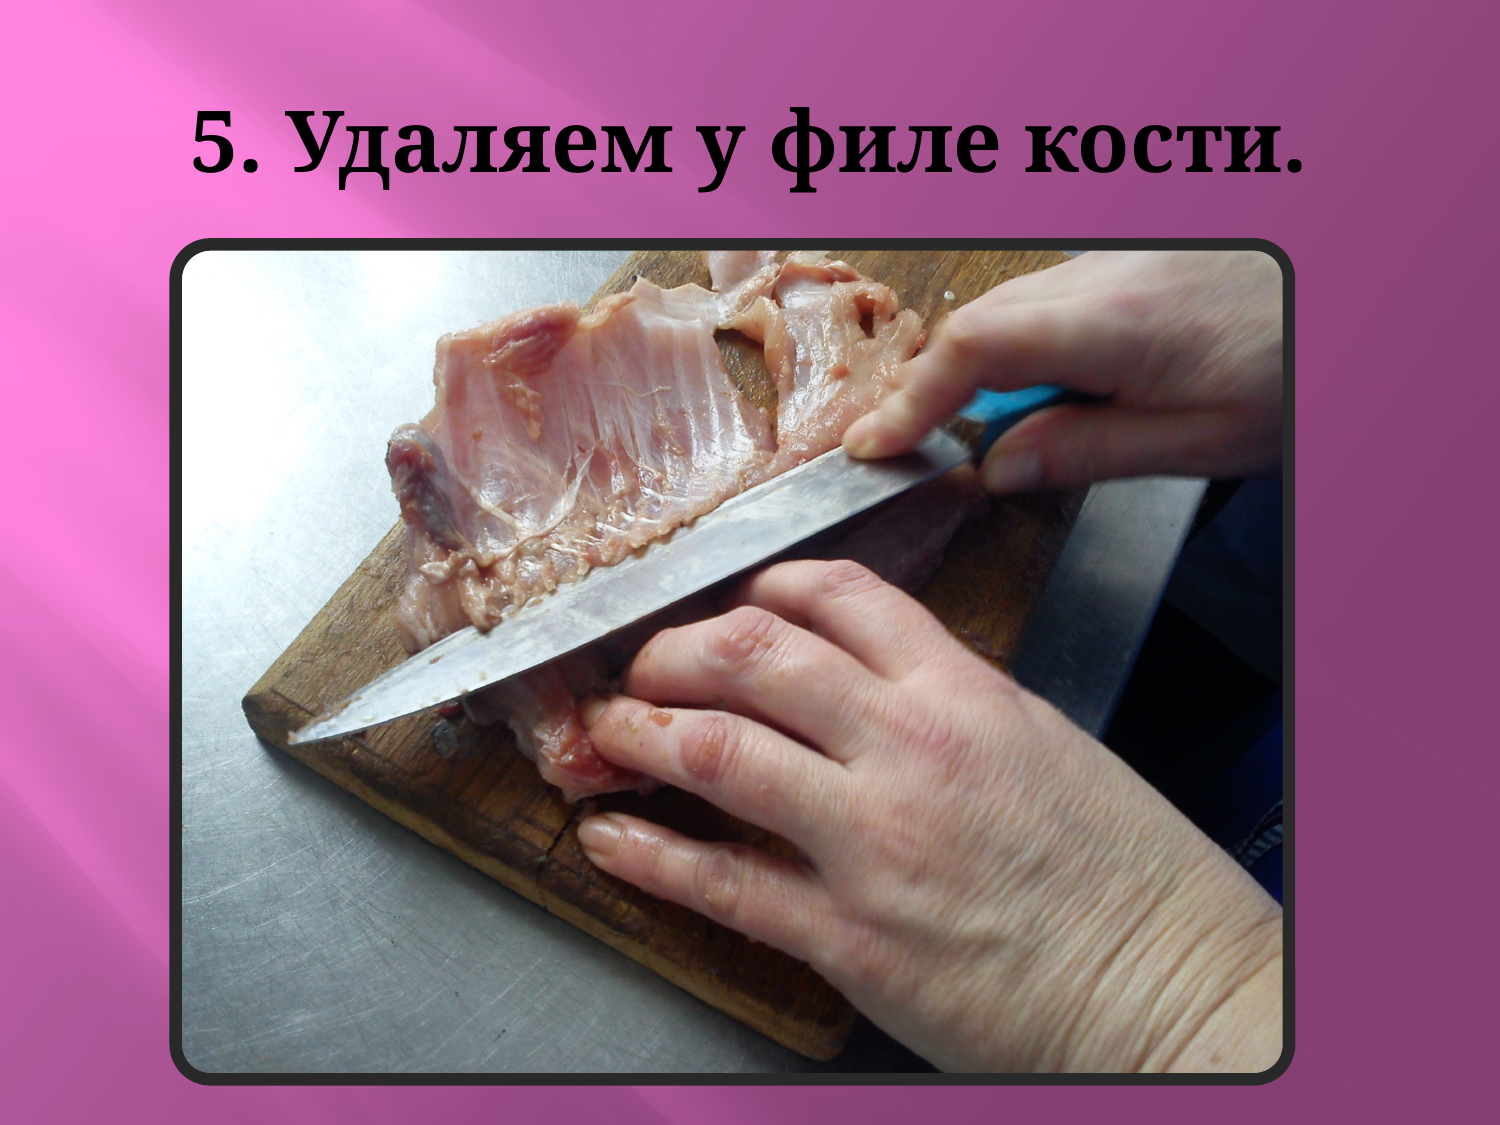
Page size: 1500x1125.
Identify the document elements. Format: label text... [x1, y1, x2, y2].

title 5. Удаляем у филе кости. [75, 45, 1425, 233]
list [175, 244, 1290, 1080]
